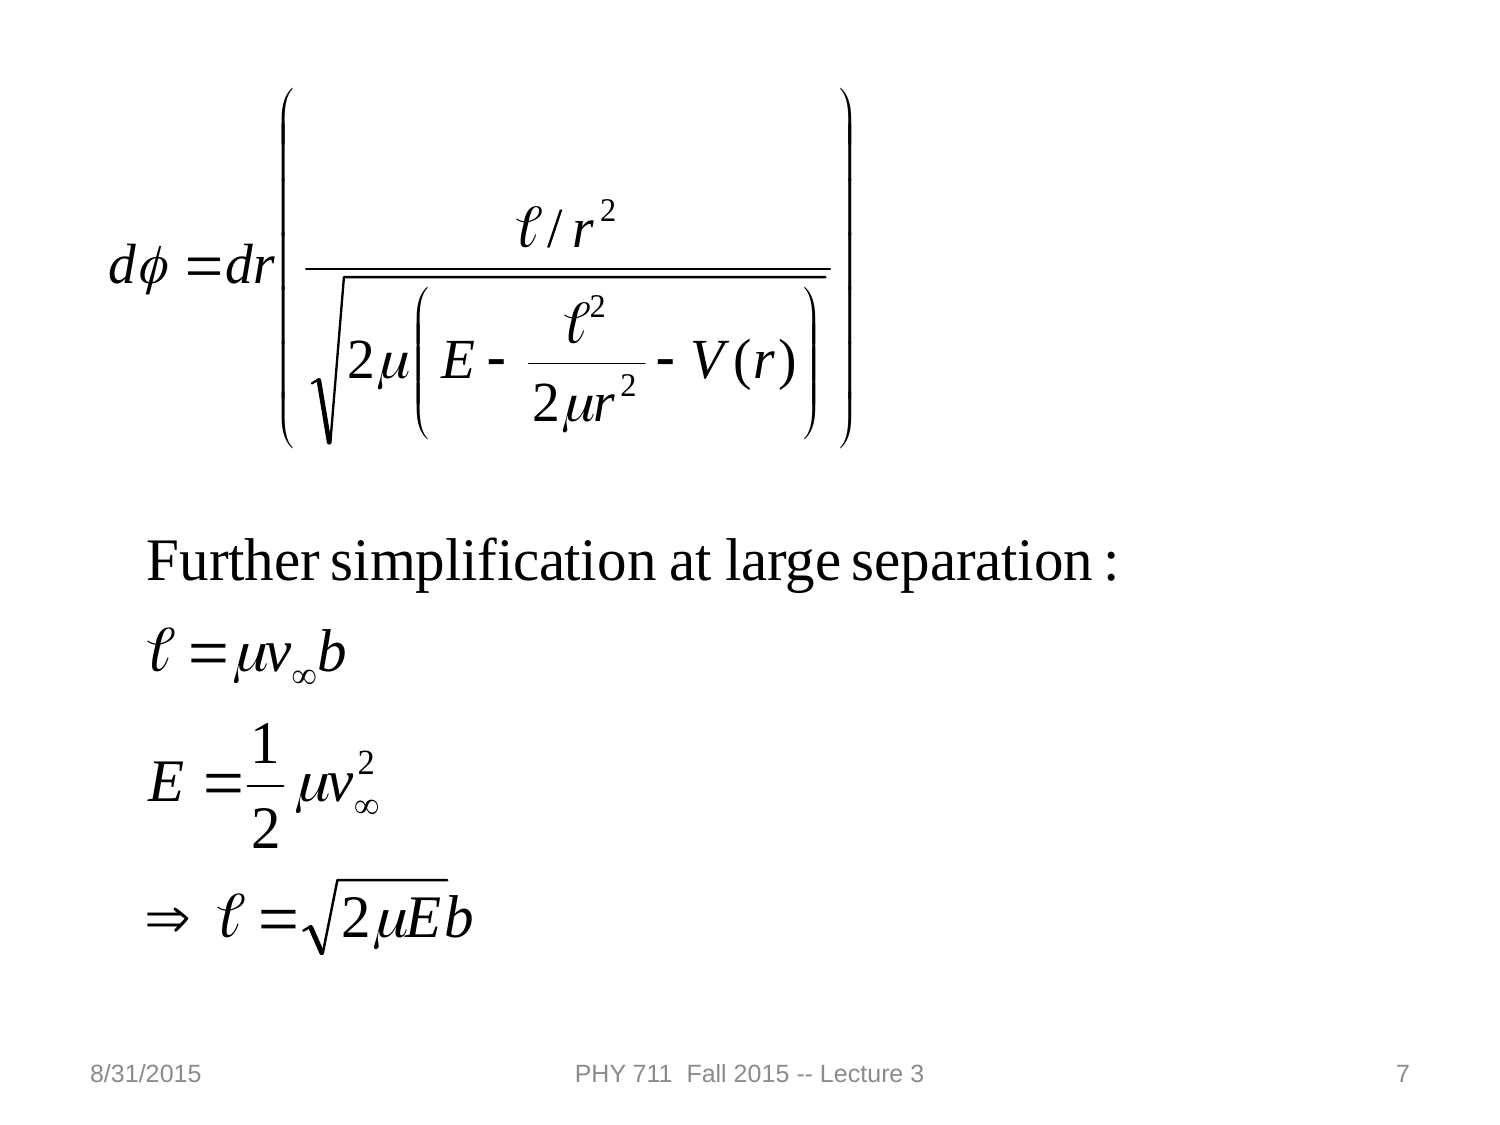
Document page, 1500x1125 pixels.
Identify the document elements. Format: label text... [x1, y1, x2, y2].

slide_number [75, 1042, 425, 1103]
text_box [137, 524, 1126, 969]
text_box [99, 74, 868, 463]
footer PHY 711 Fall 2015 -- Lecture 3 [512, 1042, 988, 1103]
slide_number 7 [1074, 1042, 1425, 1103]
